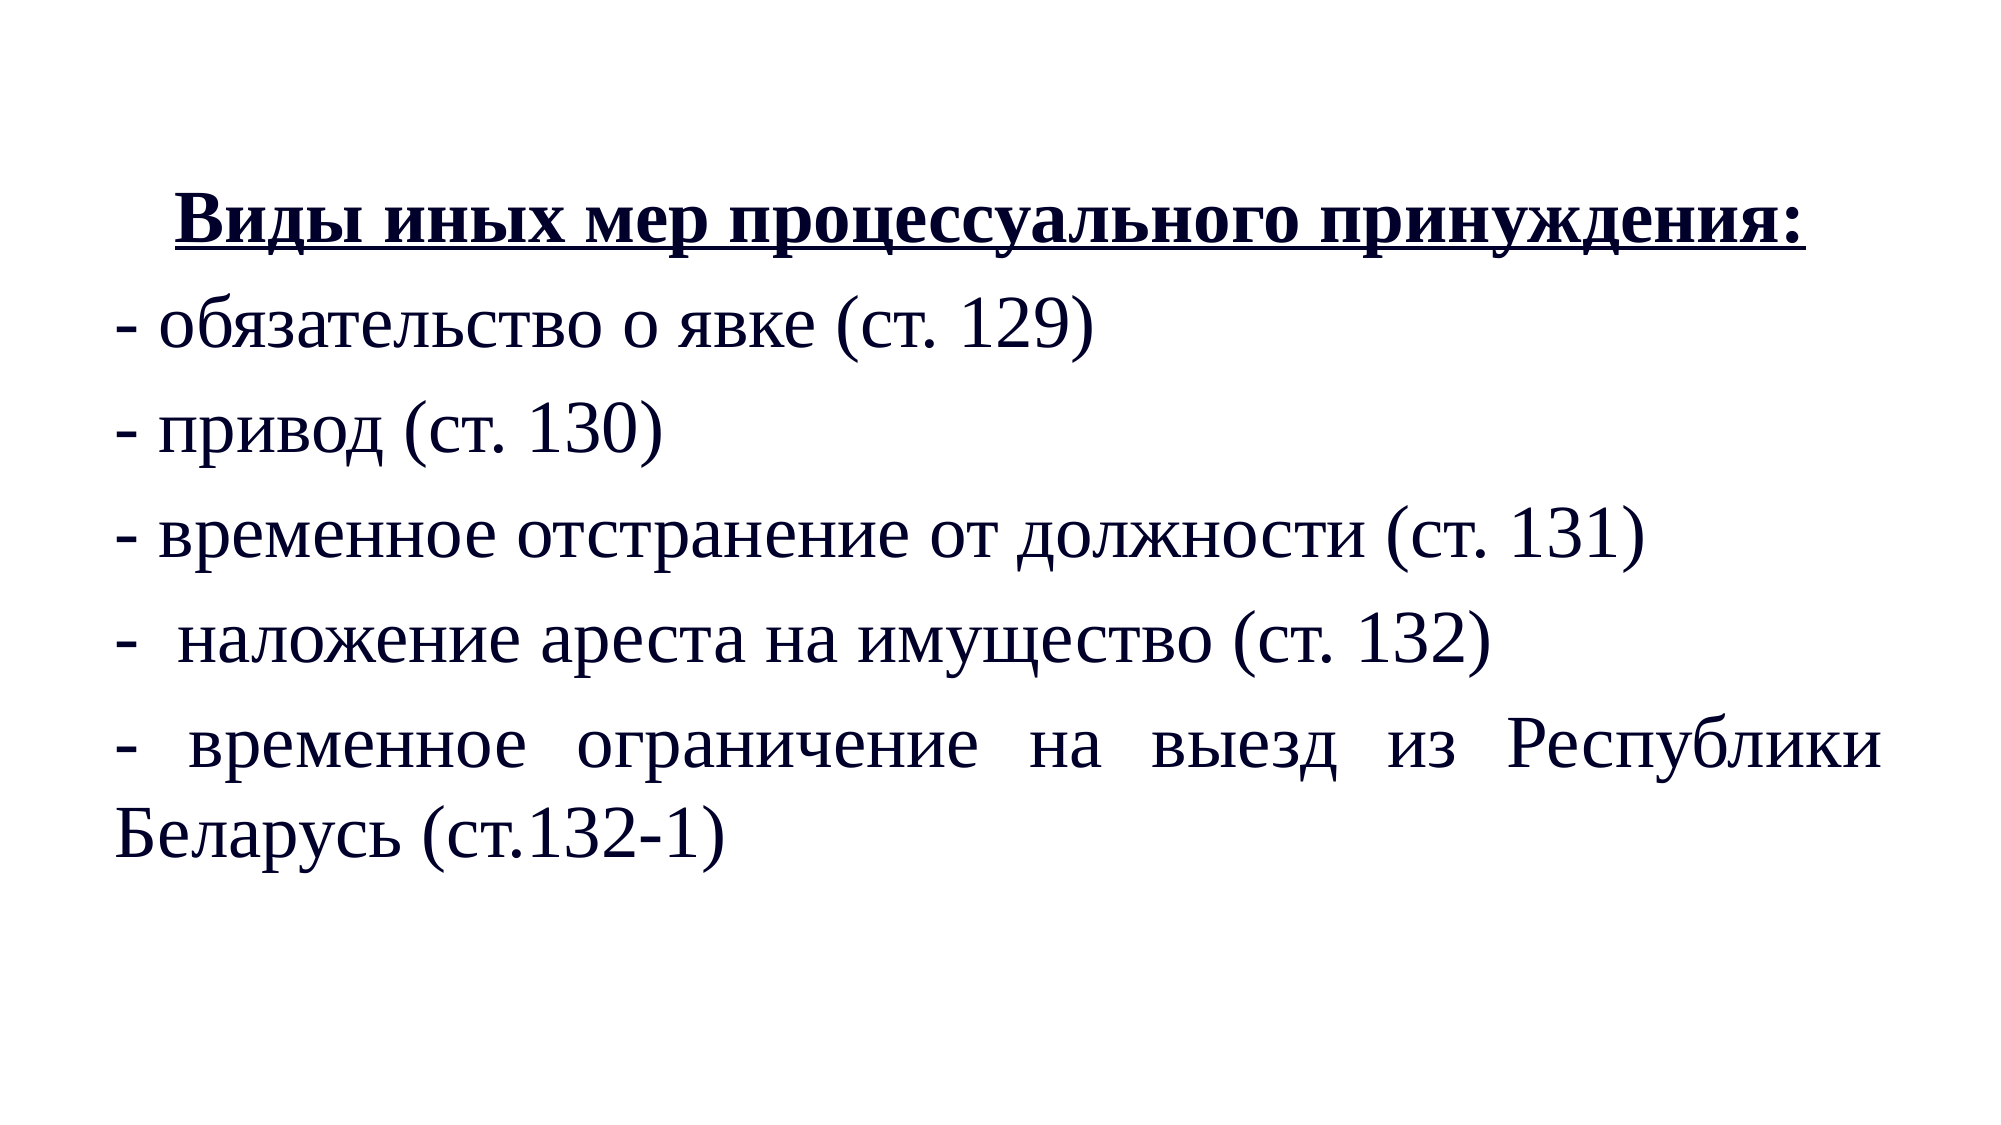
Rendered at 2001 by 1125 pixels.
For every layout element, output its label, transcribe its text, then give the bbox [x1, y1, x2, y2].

list Виды иных мер процессуального принуждения: - обязательство о явке (ст. 129) - привод (ст. 130) - временное отстранение от должности (ст. 131) - наложение ареста на имущество (ст. 132) - временное ограничение на выезд из Республики Беларусь (ст.132-1) [99, 54, 1901, 1107]
